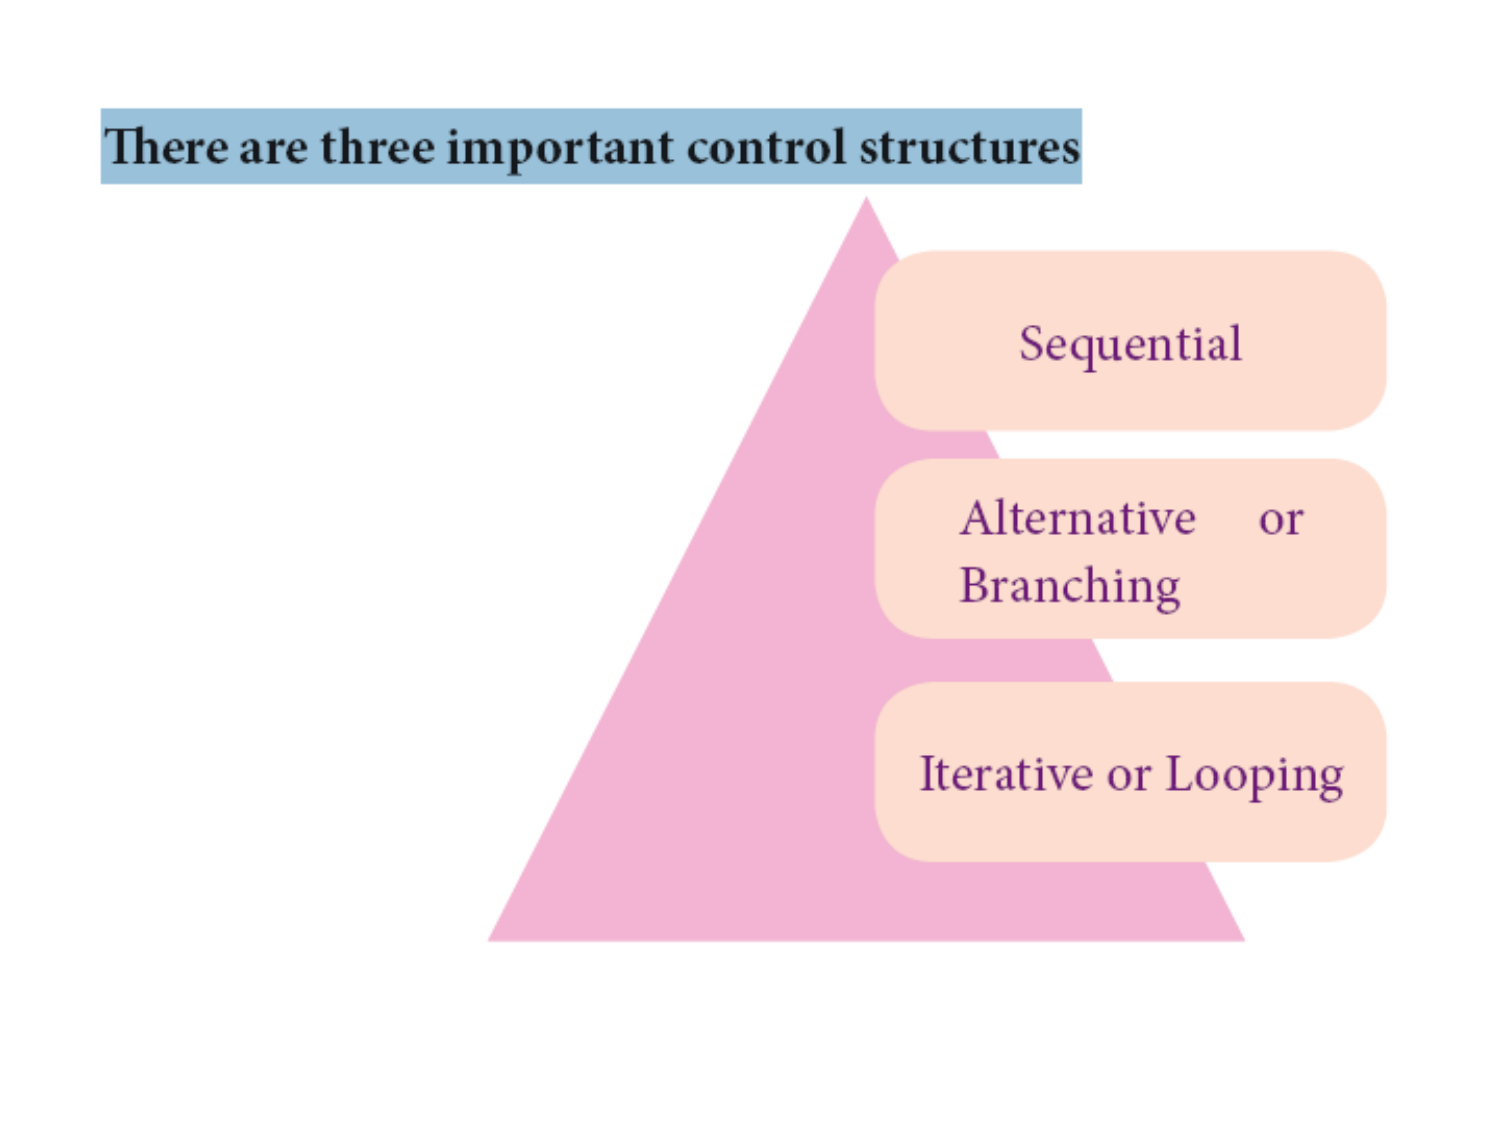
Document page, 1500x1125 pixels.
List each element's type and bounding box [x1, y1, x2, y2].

picture [62, 81, 1451, 988]
